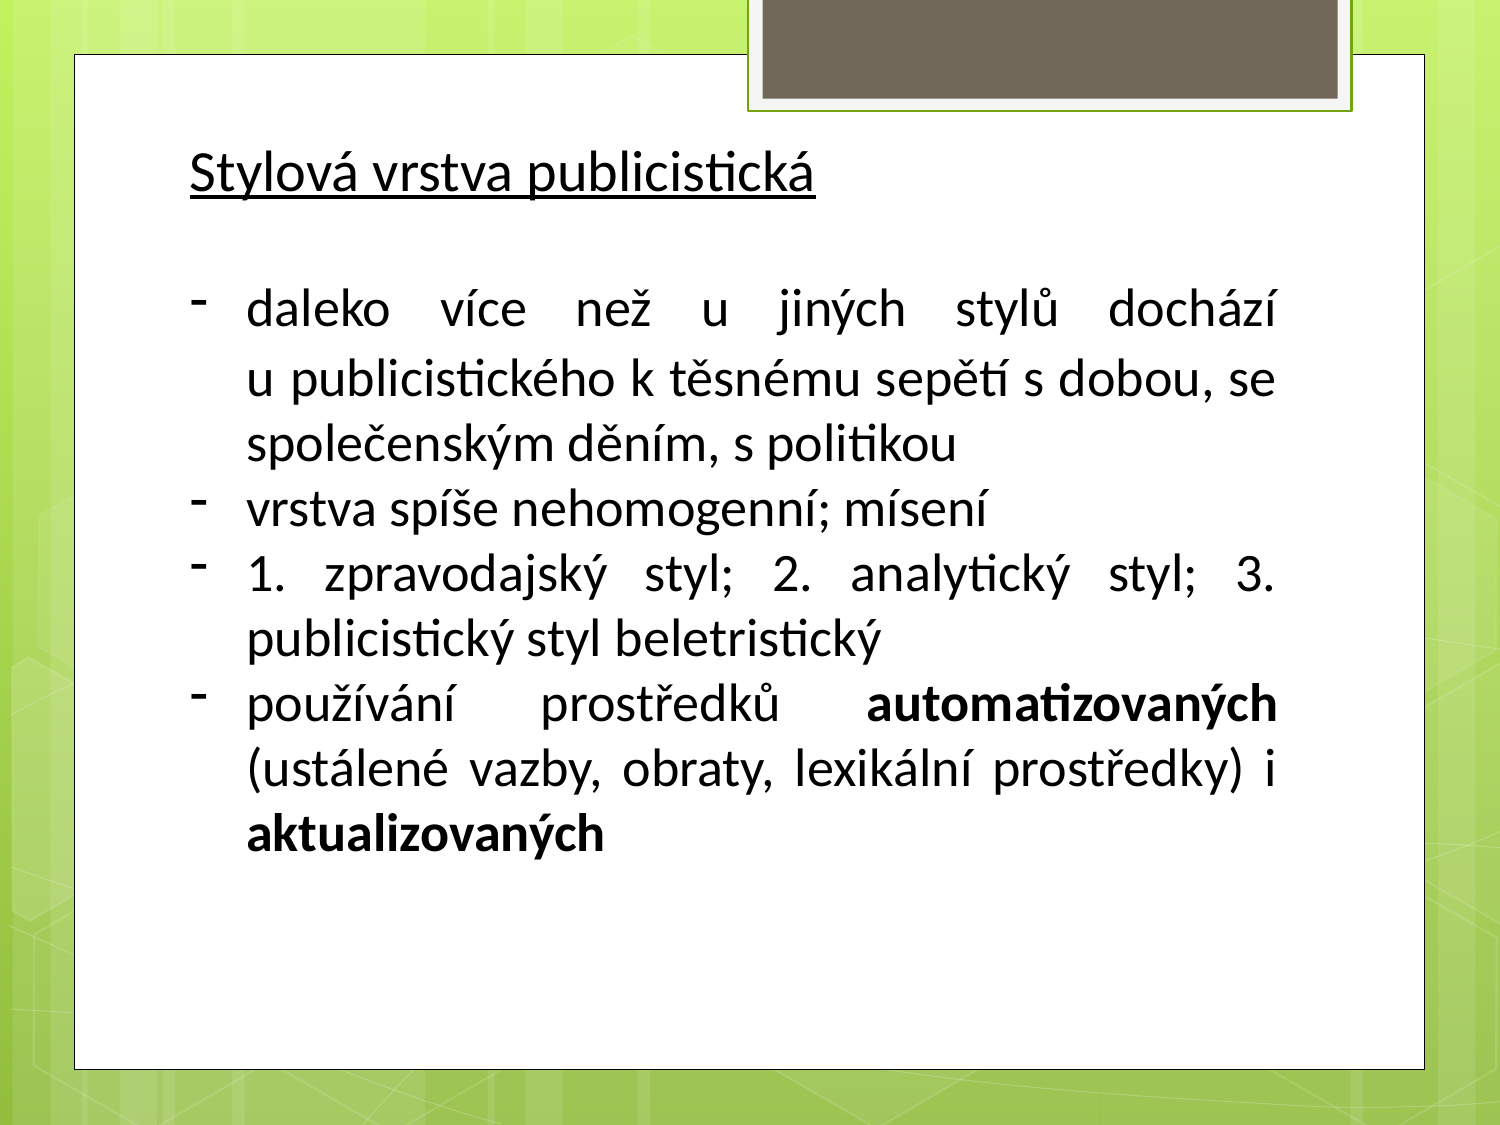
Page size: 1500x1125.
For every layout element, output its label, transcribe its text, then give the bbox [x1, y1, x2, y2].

text_box Stylová vrstva publicistická daleko více než u jiných stylů dochází u publicistického k těsnému sepětí s dobou, se společenským děním, s politikou vrstva spíše nehomogenní; mísení 1. zpravodajský styl; 2. analytický styl; 3. publicistický styl beletristický používání prostředků automatizovaných (ustálené vazby, obraty, lexikální prostředky) i aktualizovaných [100, 125, 1294, 870]
